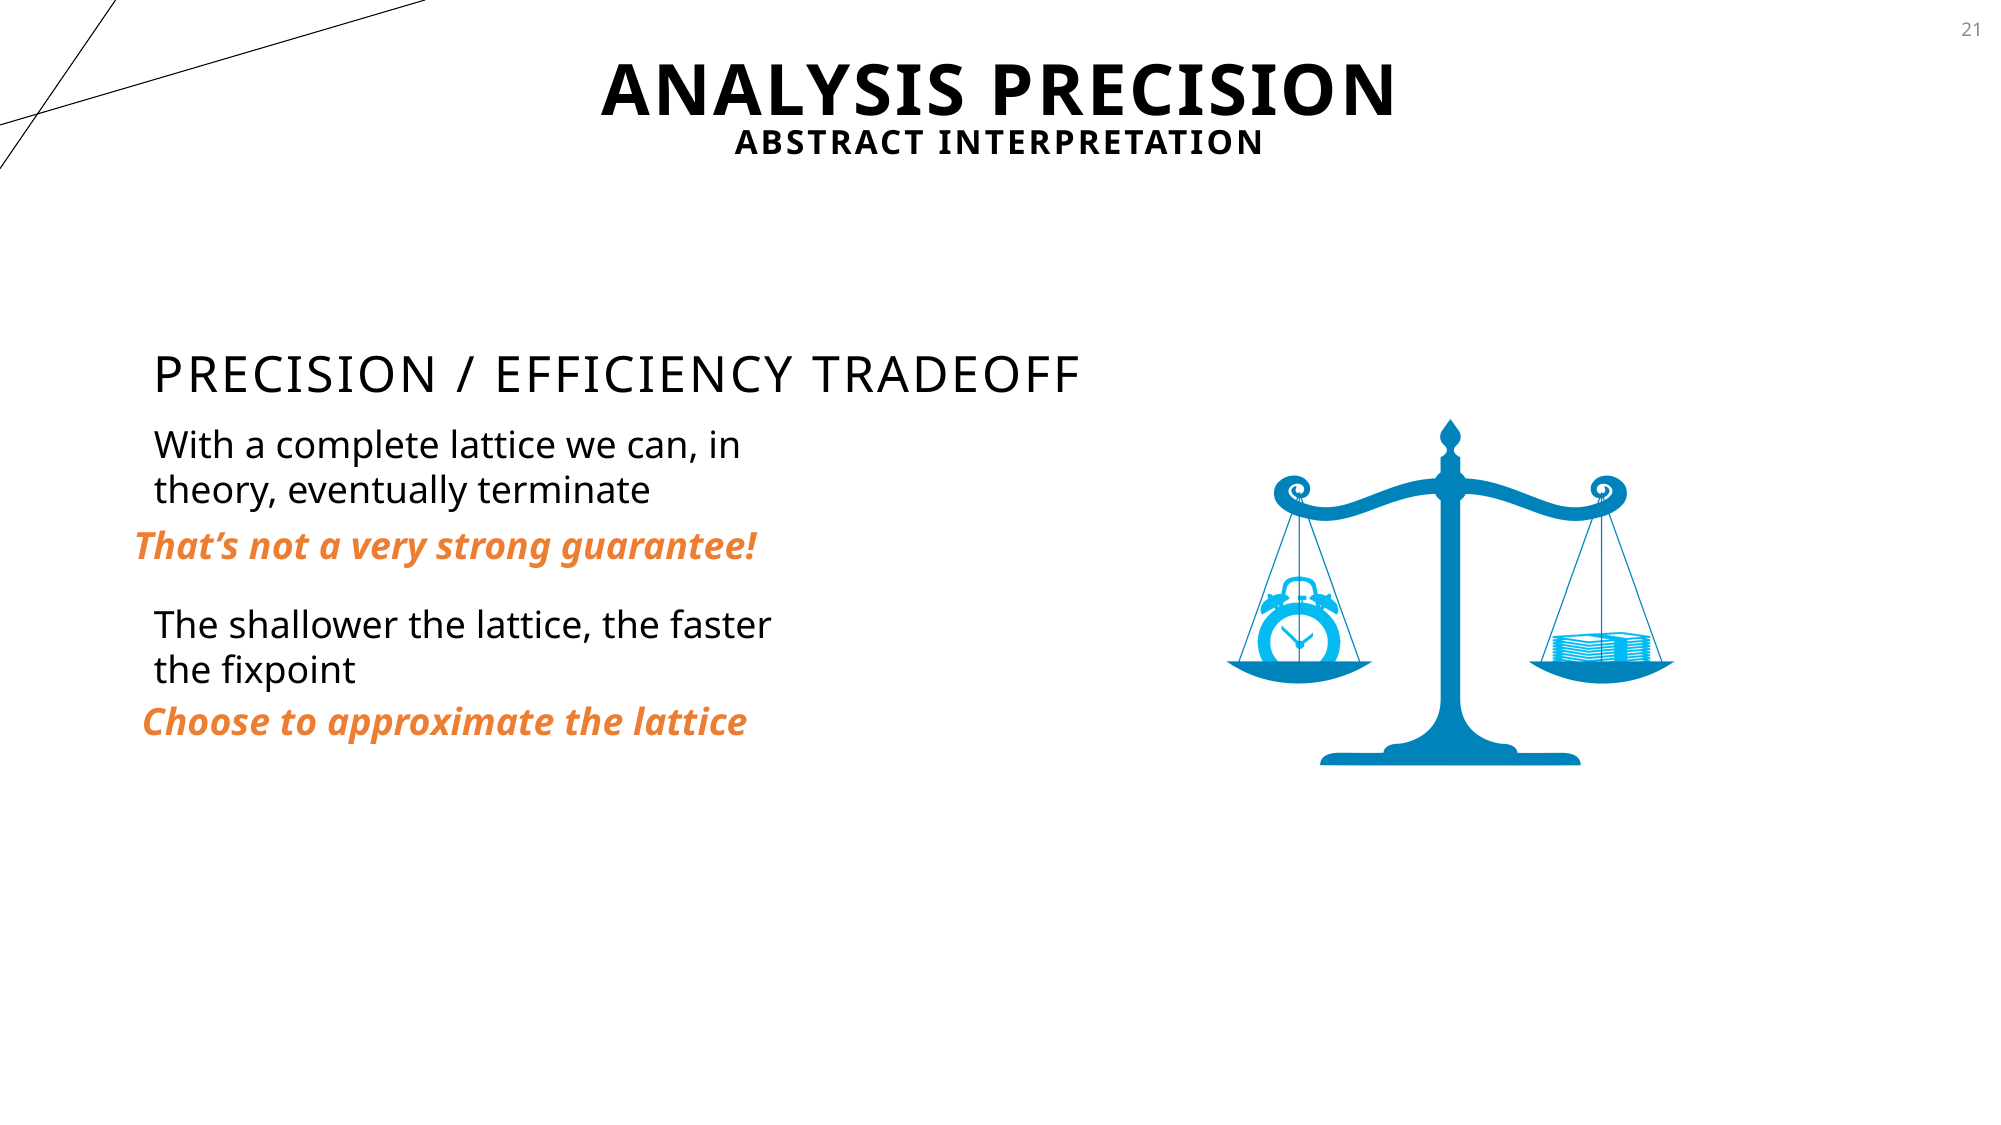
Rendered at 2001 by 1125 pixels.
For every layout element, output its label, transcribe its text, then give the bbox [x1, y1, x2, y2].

title Analysis Precision [1, 0, 1999, 202]
picture [1193, 398, 1706, 783]
text_box With a complete lattice we can, in theory, eventually terminate The shallower the lattice, the faster the fixpoint [139, 413, 842, 699]
text_box That’s not a very strong guarantee! [118, 514, 772, 575]
text_box Precision / Efficiency Tradeoff [139, 342, 1194, 455]
text_box Choose to approximate the lattice [127, 690, 764, 751]
text_box Abstract Interpretation [1, 34, 1998, 253]
